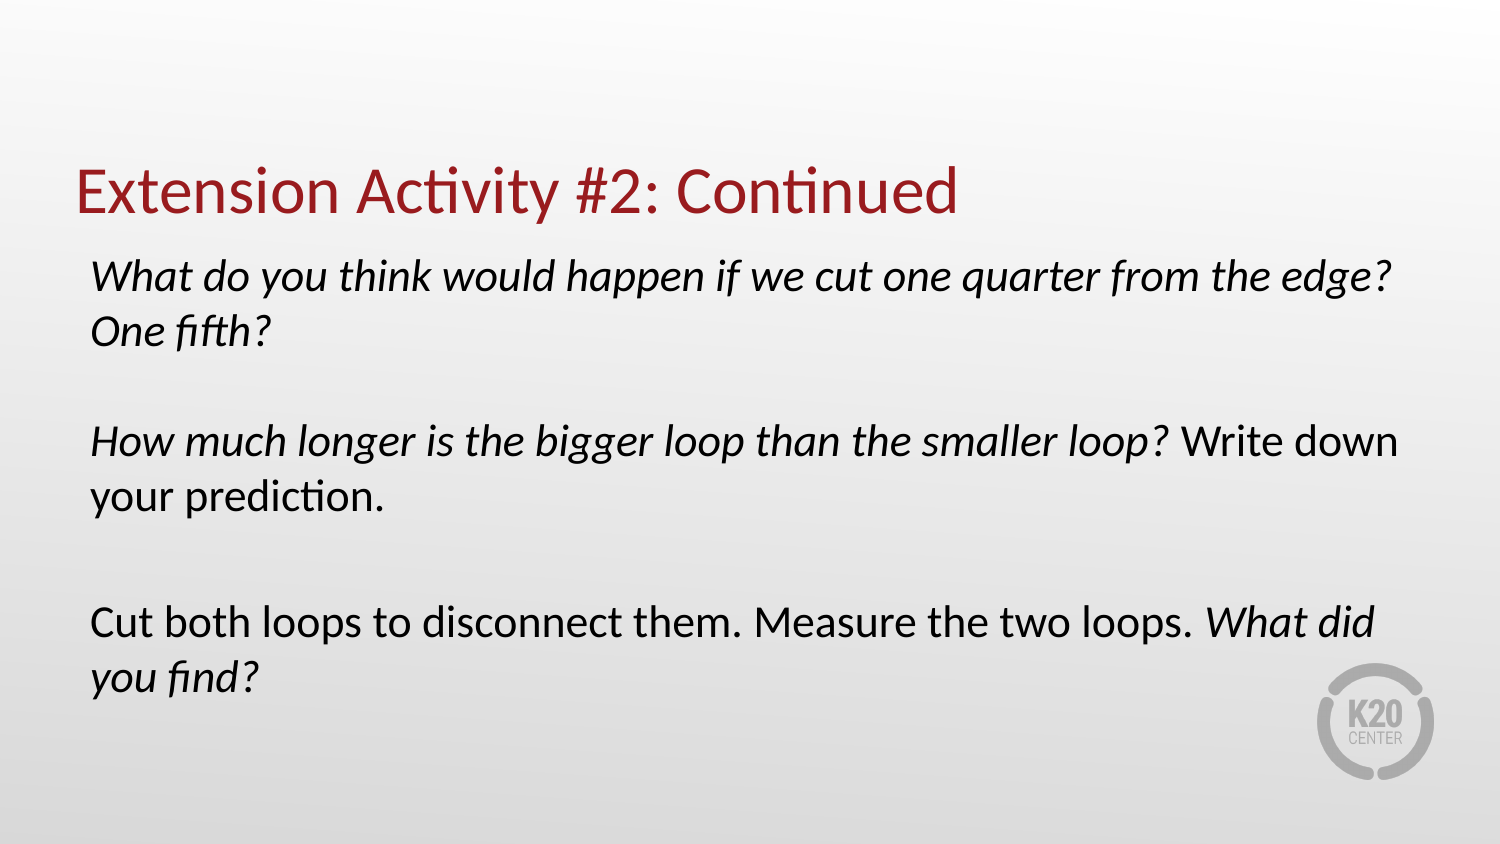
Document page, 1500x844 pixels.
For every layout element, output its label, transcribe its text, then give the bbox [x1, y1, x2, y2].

list What do you think would happen if we cut one quarter from the edge? One fifth? How much longer is the bigger loop than the smaller loop? Write down your prediction. Cut both loops to disconnect them. Measure the two loops. What did you find? [75, 238, 1425, 779]
title Extension Activity #2: Continued [75, 86, 1425, 228]
picture [1300, 646, 1451, 797]
